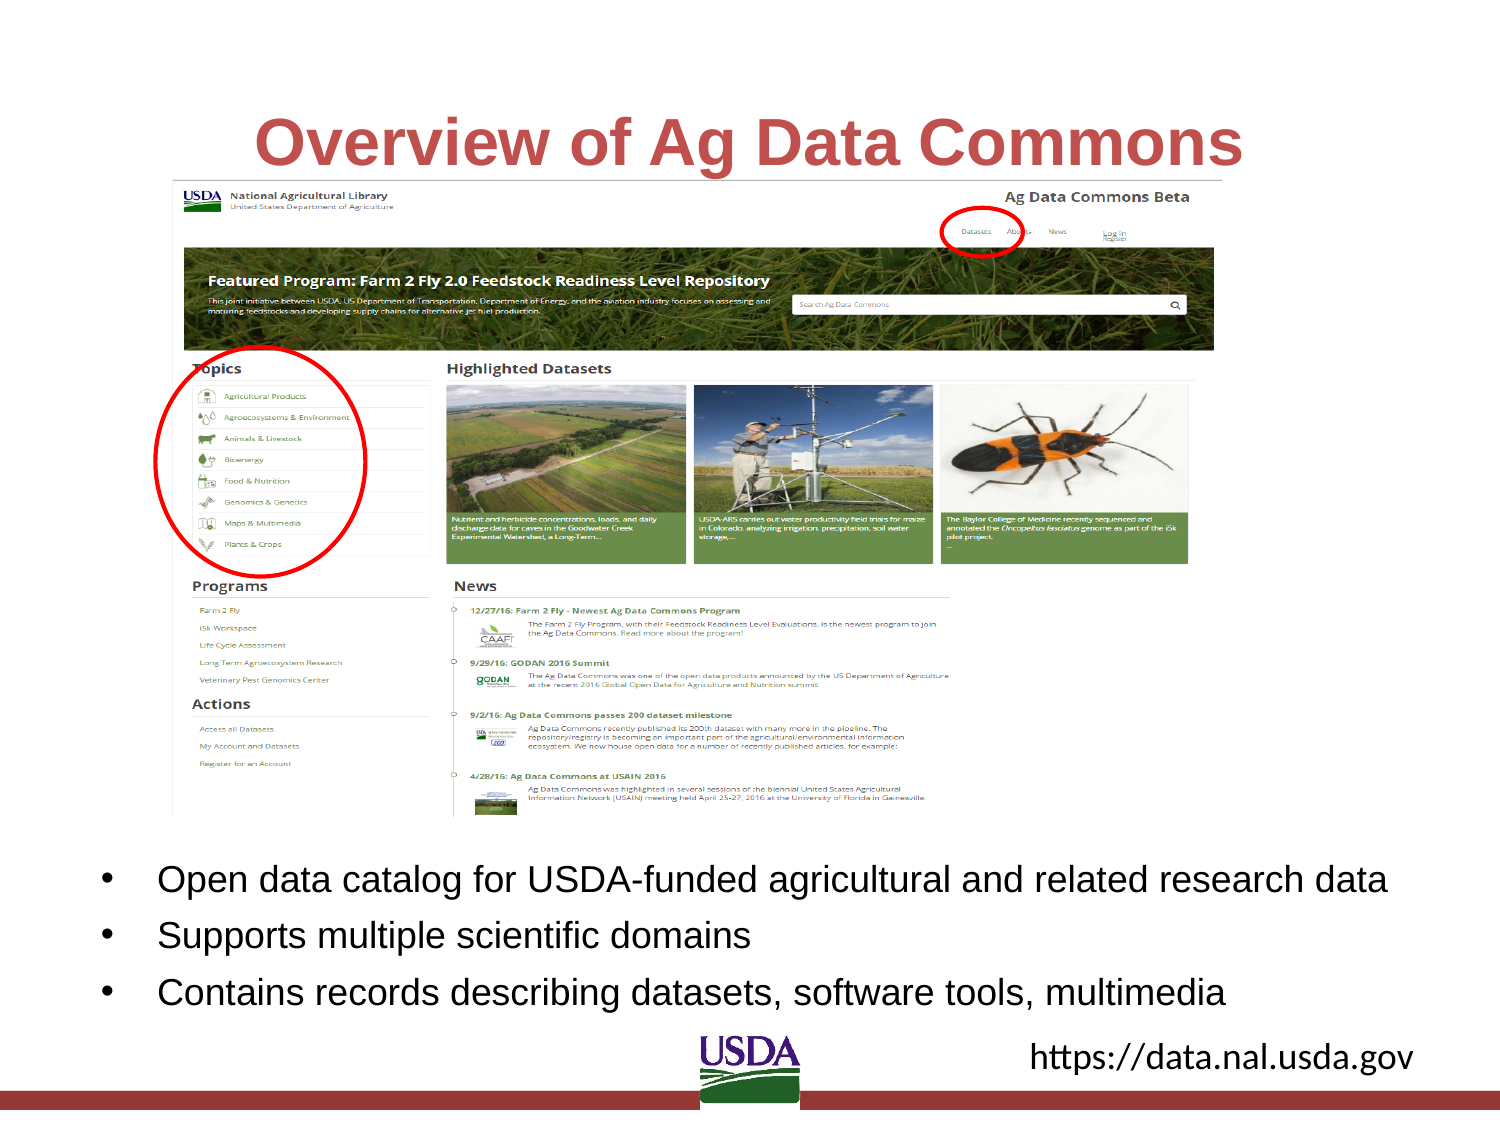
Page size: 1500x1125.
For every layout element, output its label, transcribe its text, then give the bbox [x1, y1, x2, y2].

picture [699, 1034, 801, 1104]
text_box [153, 406, 166, 518]
title Overview of Ag Data Commons [75, 45, 1425, 233]
list Open data catalog for USDA-funded agricultural and related research data Supports multiple scientific domains Contains records describing datasets, software tools, multimedia [85, 847, 1436, 994]
picture [171, 179, 1222, 818]
footer https://data.nal.usda.gov [984, 1024, 1460, 1085]
